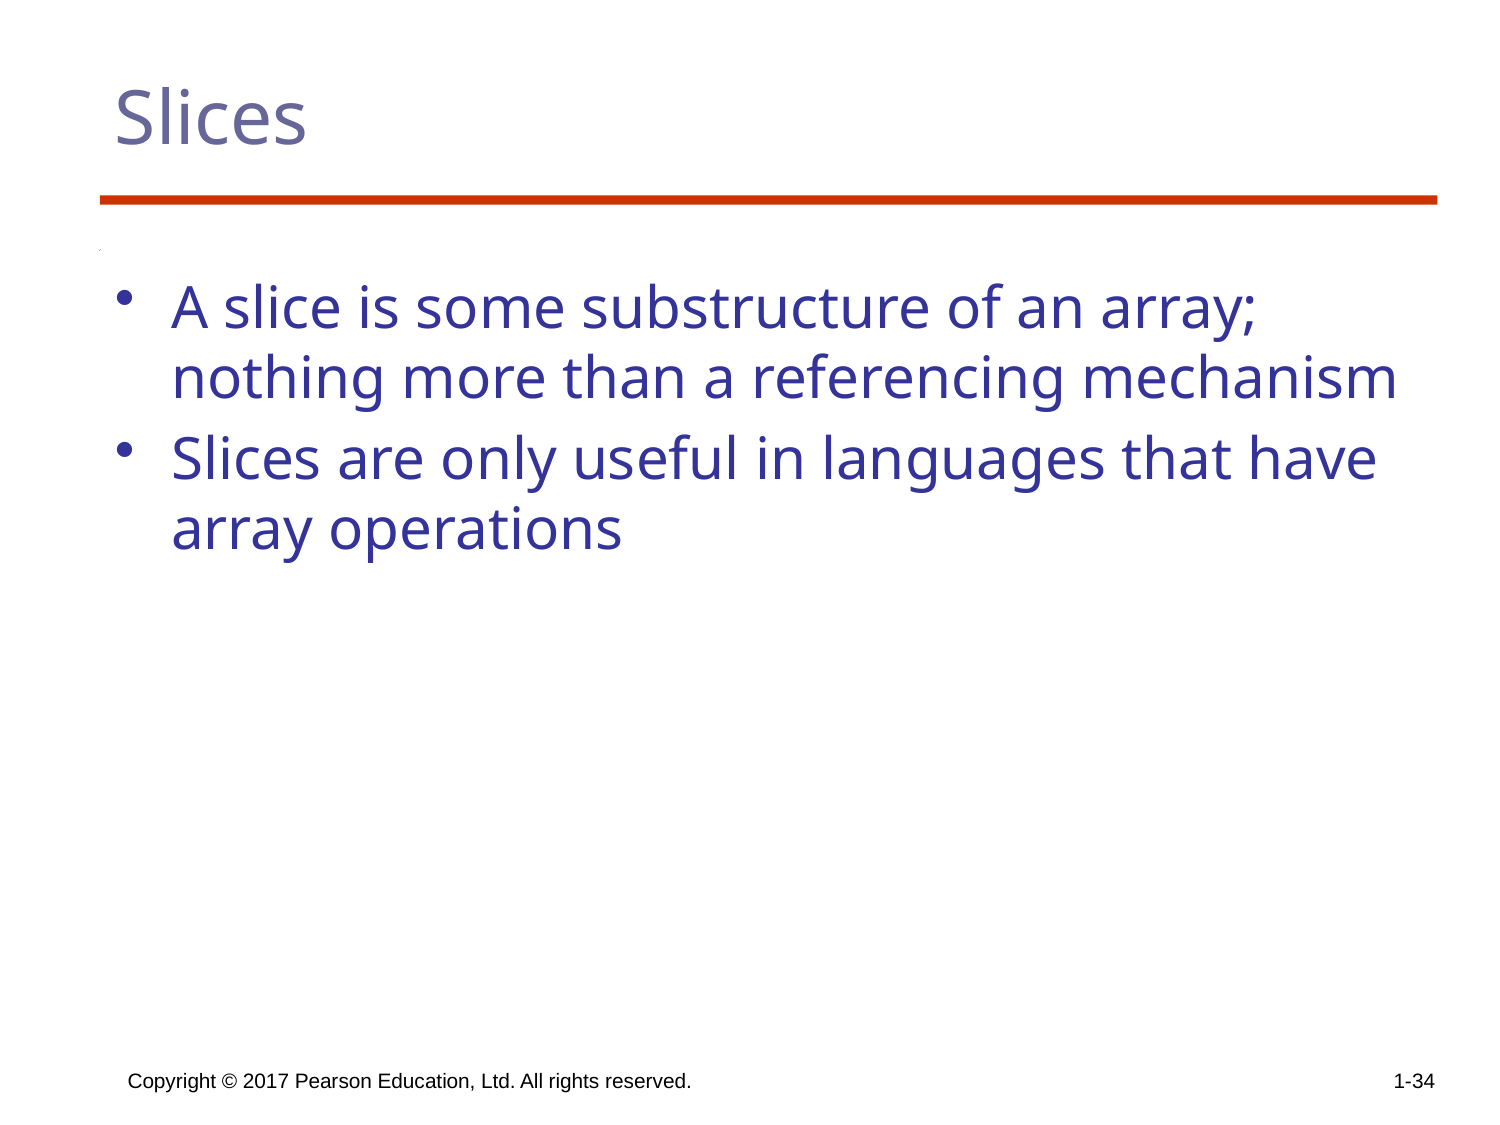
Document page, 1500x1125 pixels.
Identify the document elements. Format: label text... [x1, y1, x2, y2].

list A slice is some substructure of an array; nothing more than a referencing mechanism Slices are only useful in languages that have array operations [99, 262, 1438, 1013]
footer Copyright © 2017 Pearson Education, Ltd. All rights reserved. [112, 1024, 801, 1101]
slide_number 1-34 [1137, 1024, 1451, 1101]
title Slices [99, 62, 1438, 250]
